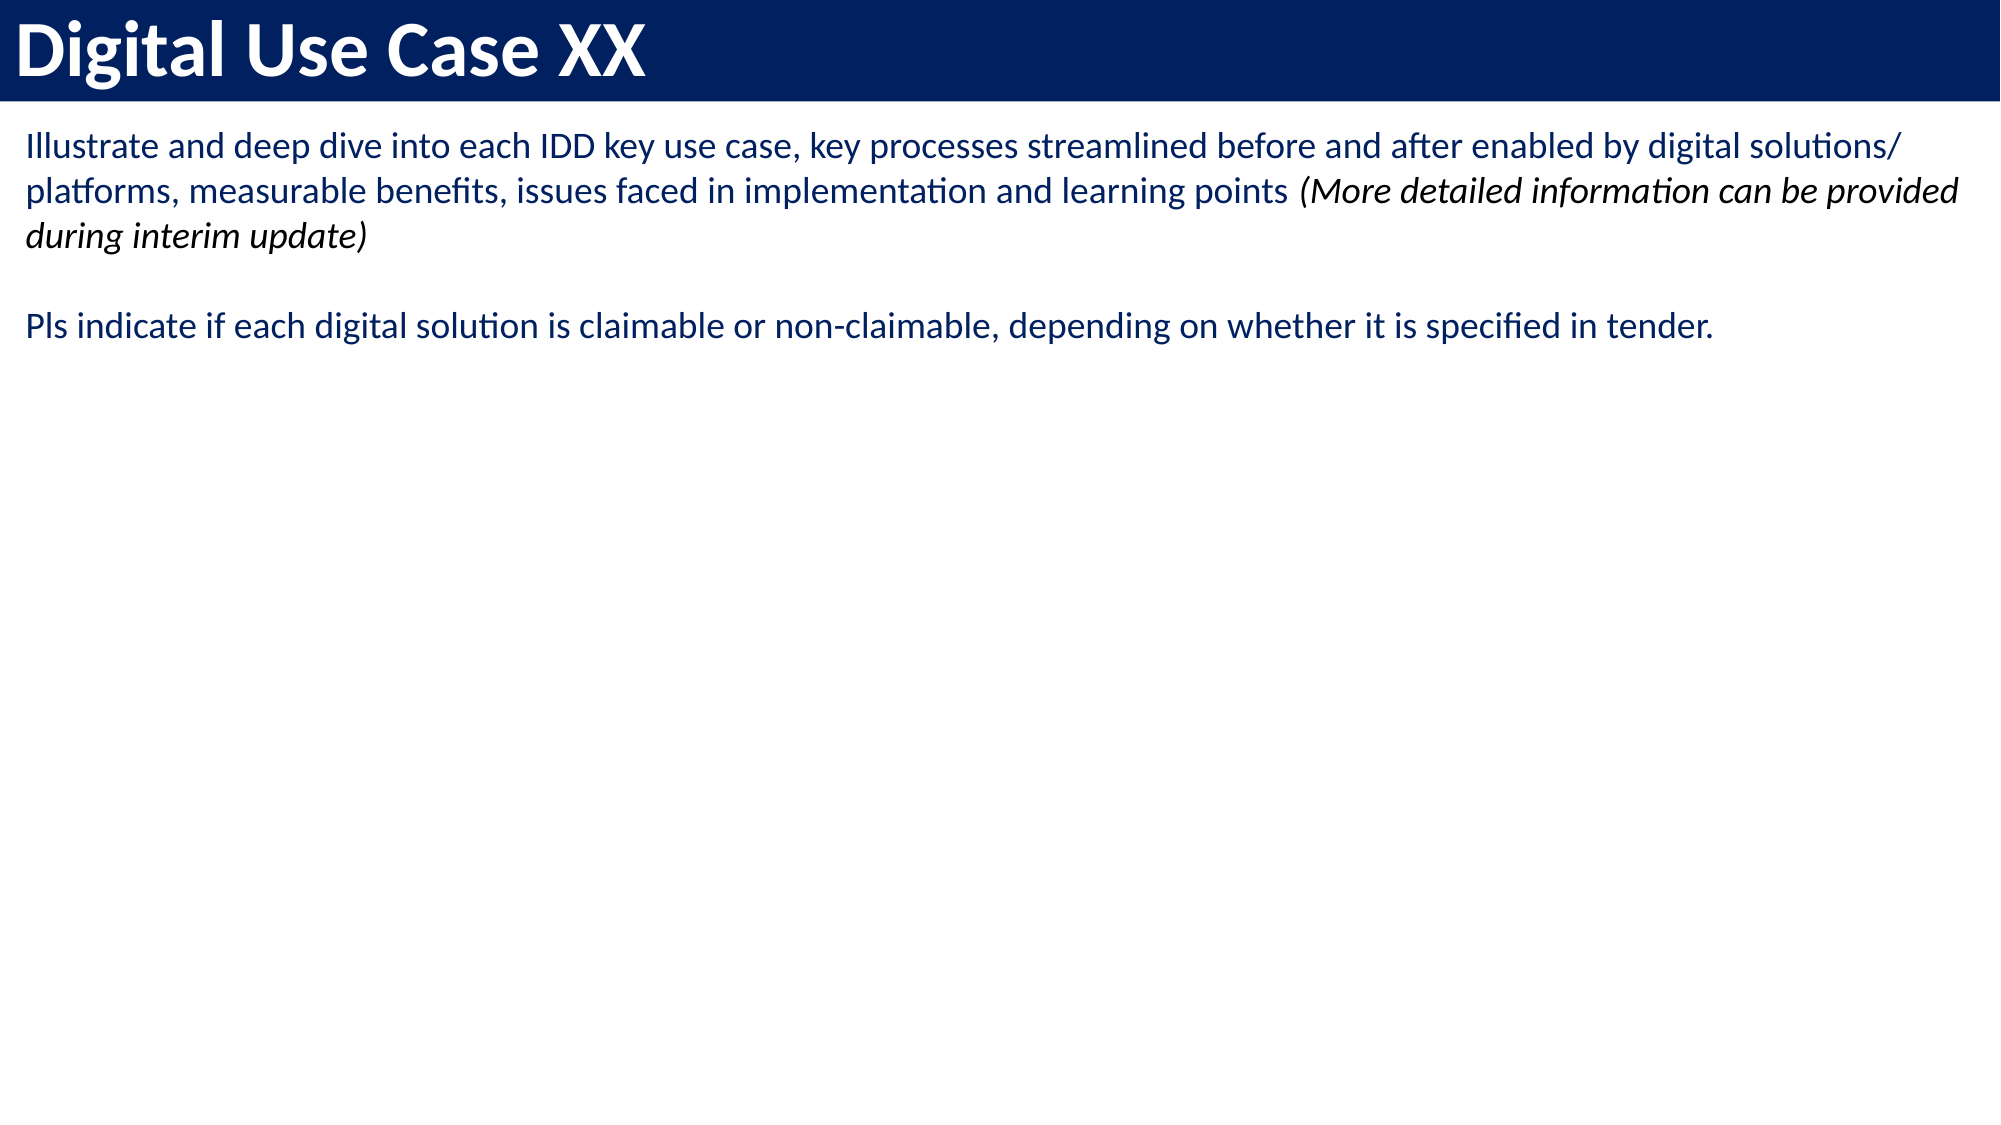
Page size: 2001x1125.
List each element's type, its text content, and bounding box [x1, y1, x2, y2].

text_box Digital Use Case XX [0, 0, 2000, 102]
text_box Illustrate and deep dive into each IDD key use case, key processes streamlined before and after enabled by digital solutions/ platforms, measurable benefits, issues faced in implementation and learning points (More detailed information can be provided during interim update) Pls indicate if each digital solution is claimable or non-claimable, depending on whether it is specified in tender. [10, 113, 1988, 399]
